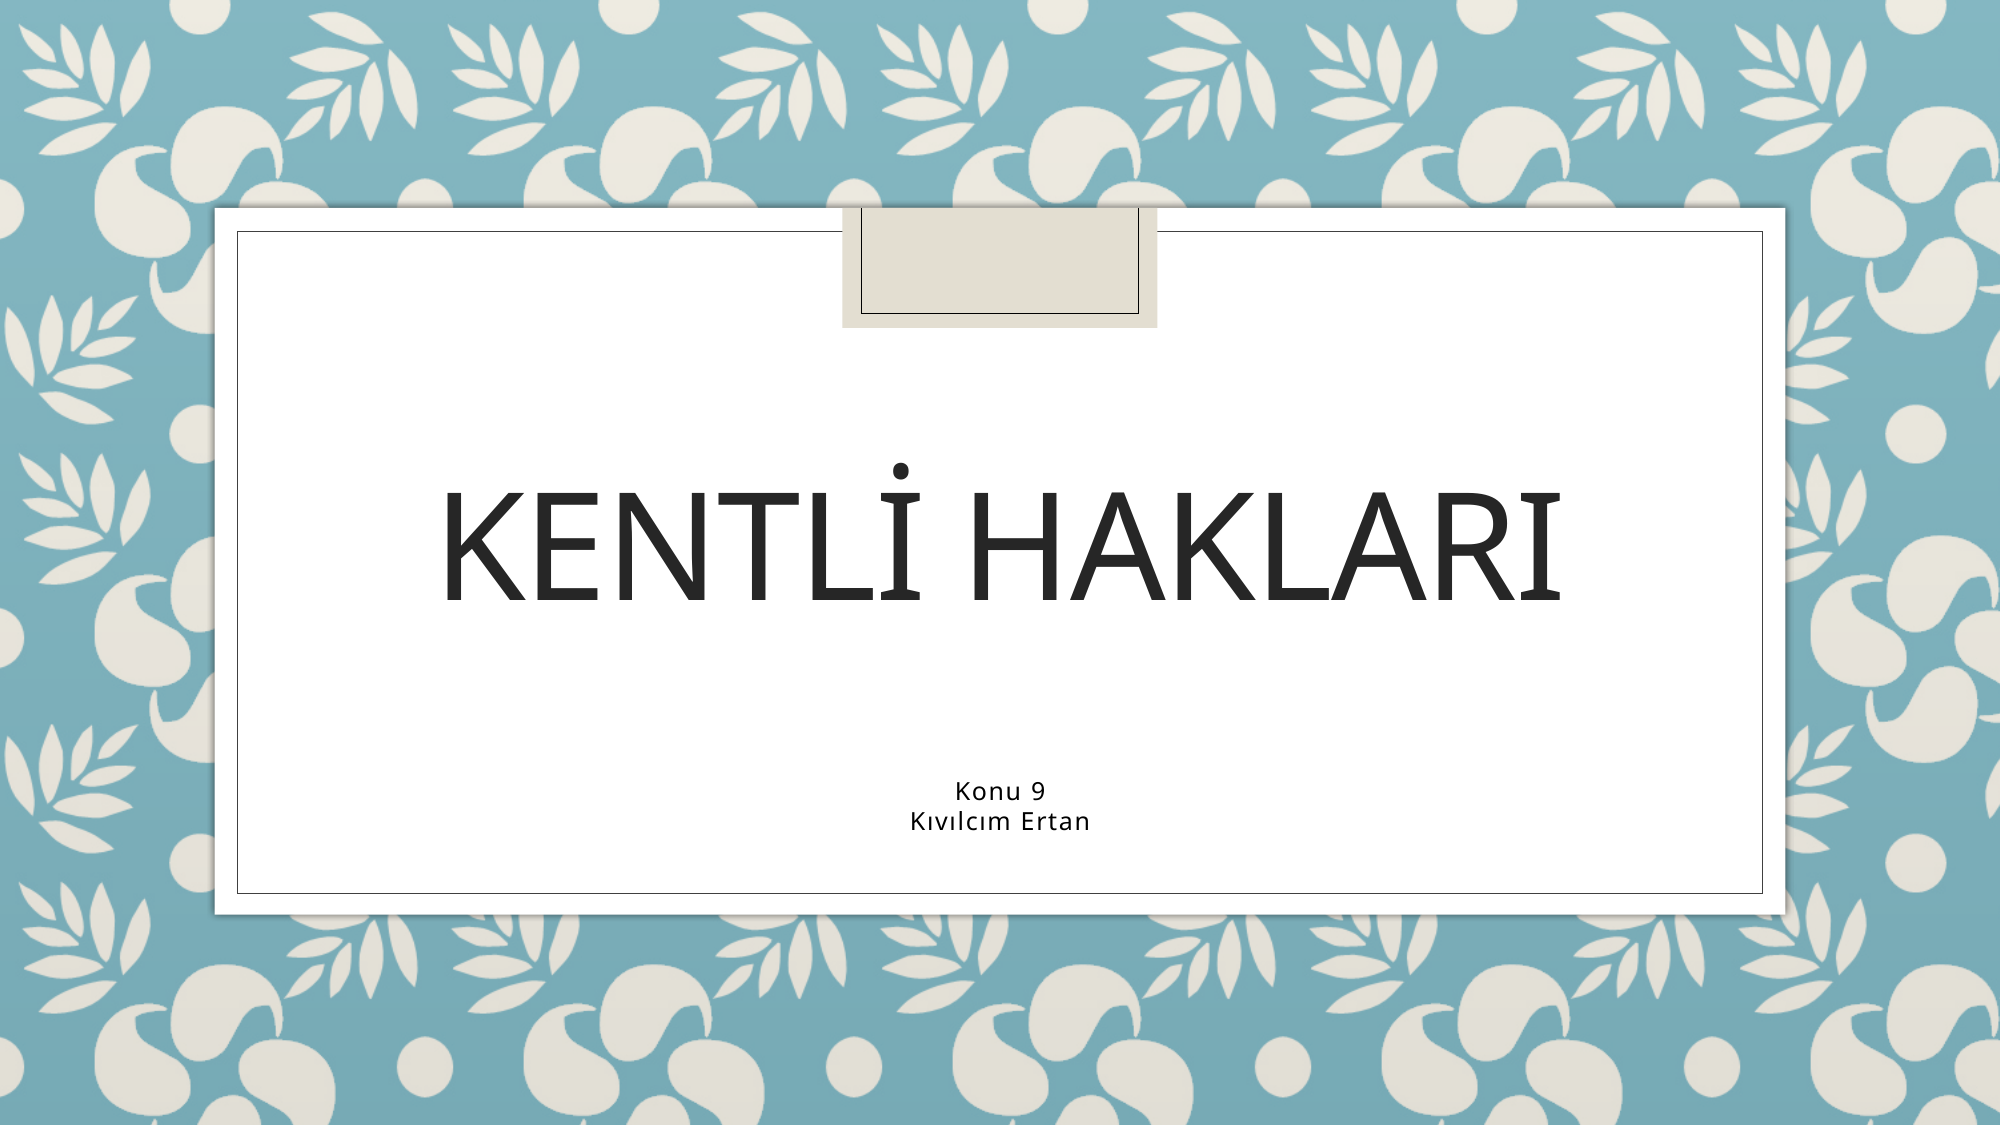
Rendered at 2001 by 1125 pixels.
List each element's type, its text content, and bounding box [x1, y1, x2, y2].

subtitle Konu 9 Kıvılcım Ertan [256, 768, 1745, 844]
title Kentli Hakları [256, 343, 1744, 768]
